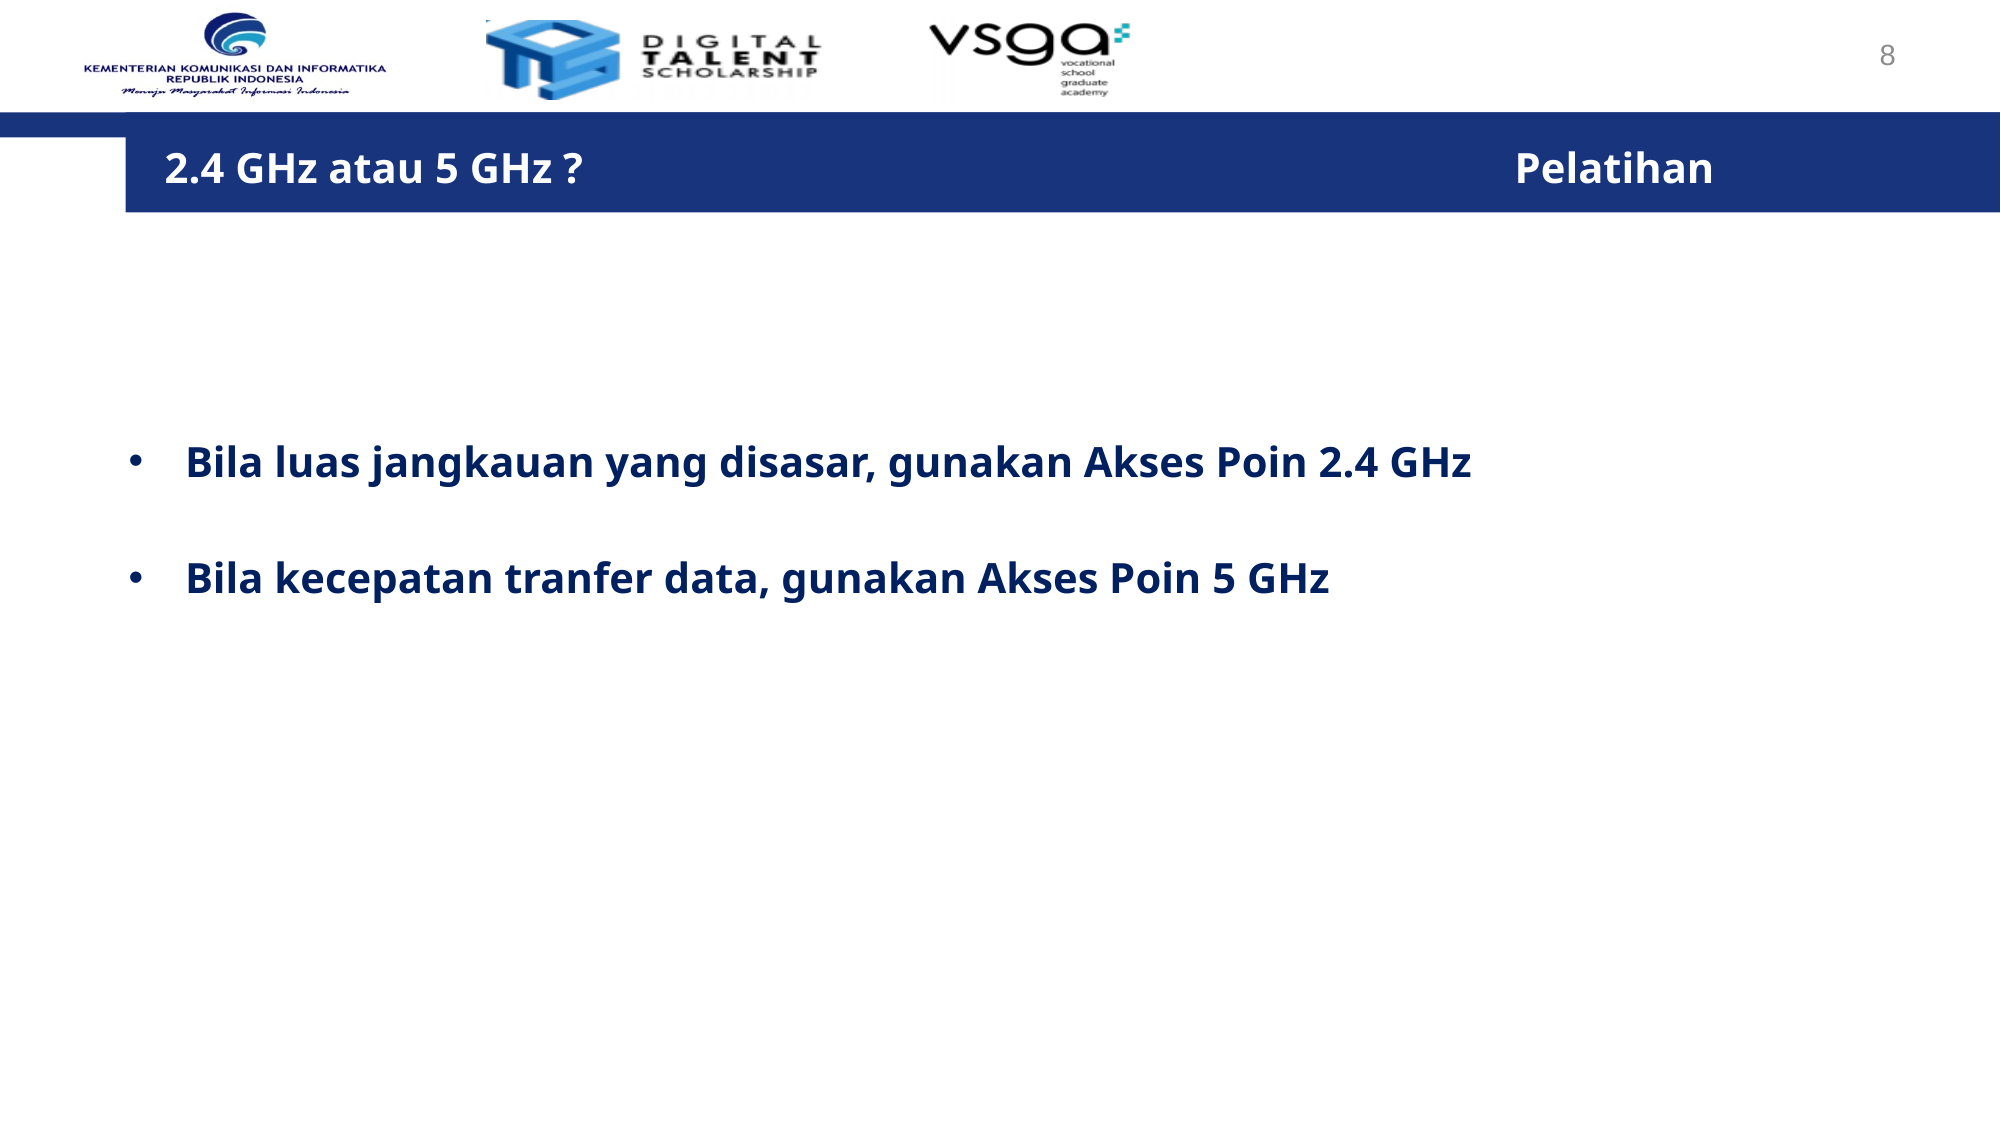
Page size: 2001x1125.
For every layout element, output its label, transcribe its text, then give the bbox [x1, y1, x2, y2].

slide_number 8 [1460, 28, 1911, 89]
text_box Bila luas jangkauan yang disasar, gunakan Akses Poin 2.4 GHz Bila kecepatan tranfer data, gunakan Akses Poin 5 GHz [113, 302, 1839, 610]
list 2.4 GHz atau 5 GHz ? Pelatihan [149, 125, 1934, 200]
picture [486, 20, 829, 100]
picture [66, 5, 399, 100]
picture [919, 15, 1138, 102]
